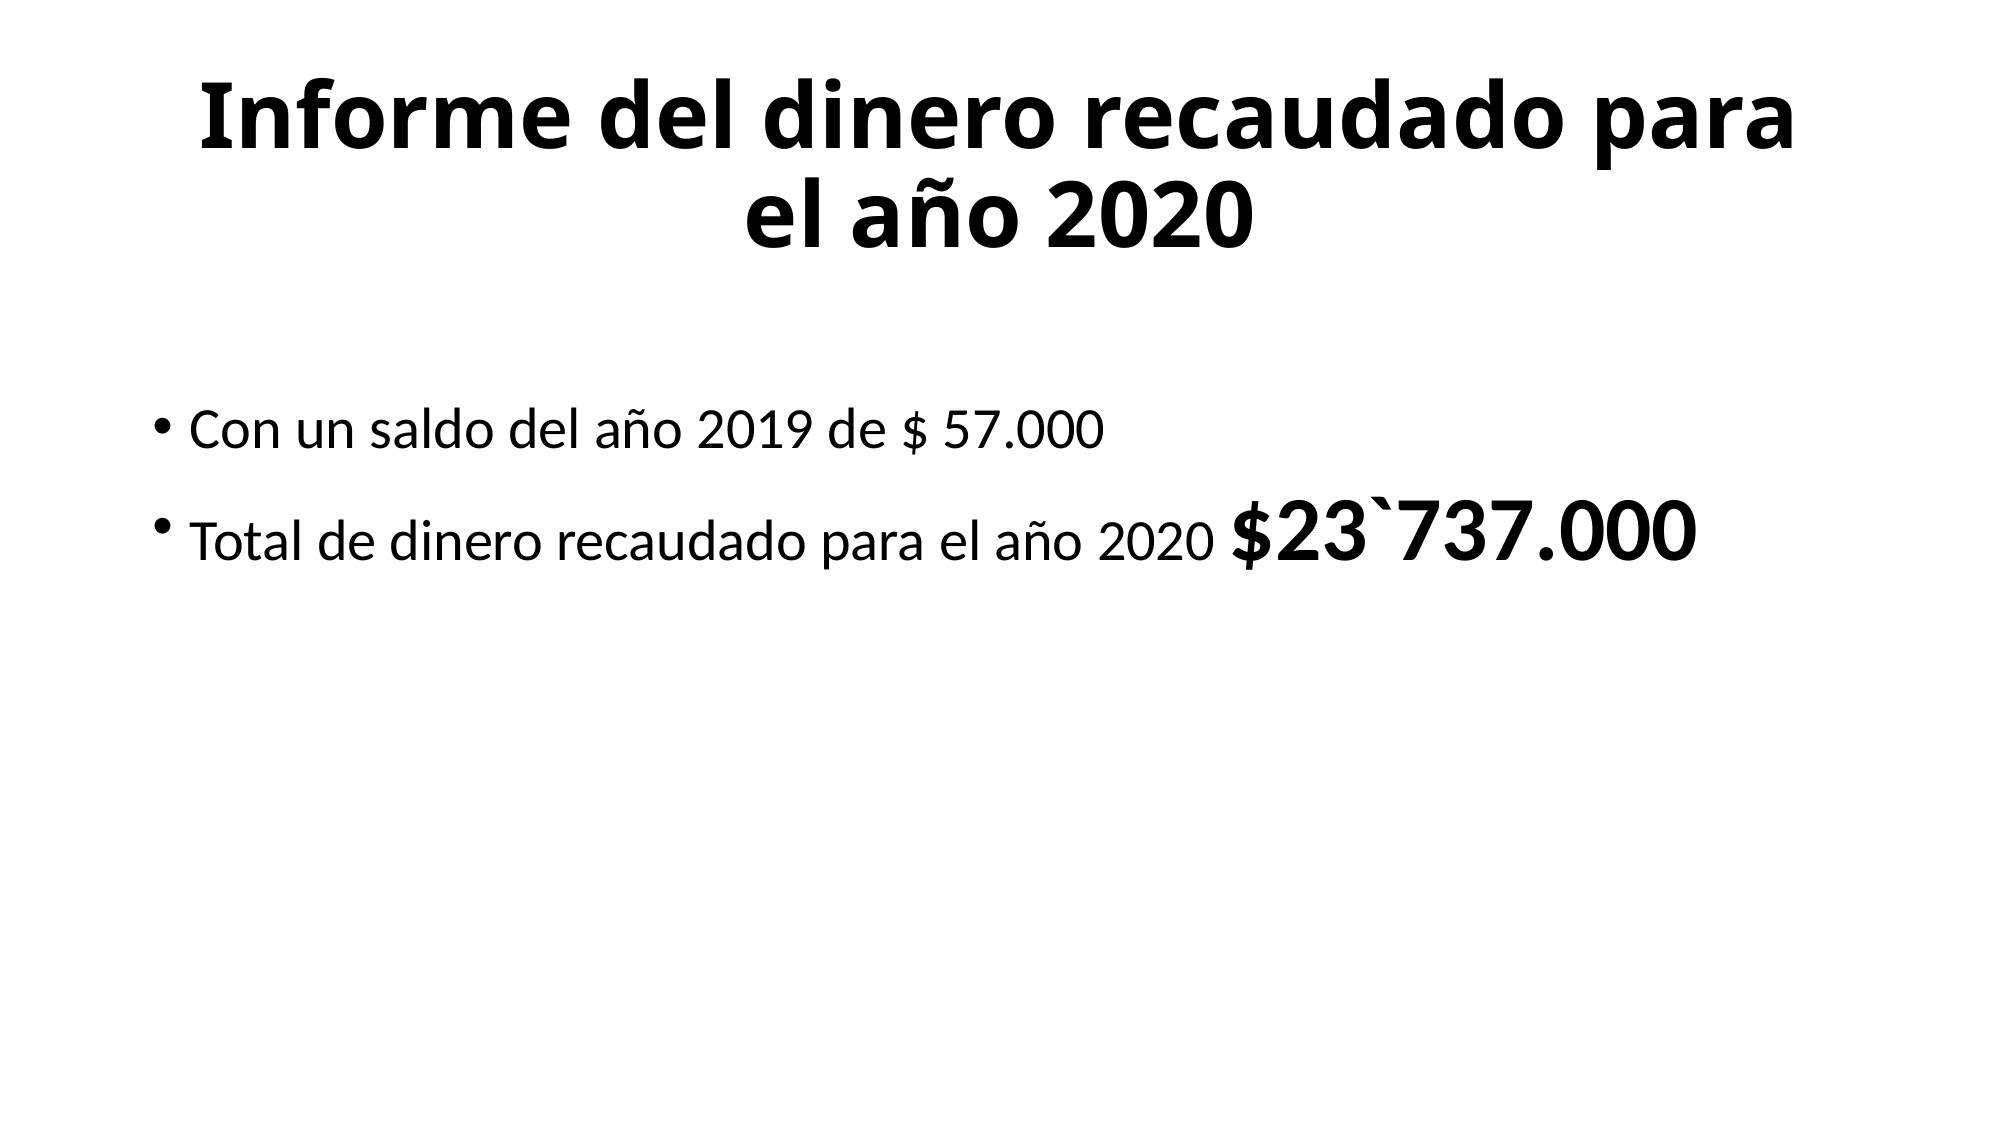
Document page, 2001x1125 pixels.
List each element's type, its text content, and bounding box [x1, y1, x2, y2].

list Con un saldo del año 2019 de $ 57.000 Total de dinero recaudado para el año 2020 $23`737.000 [137, 299, 1863, 1014]
title Informe del dinero recaudado para el año 2020 [137, 59, 1863, 278]
